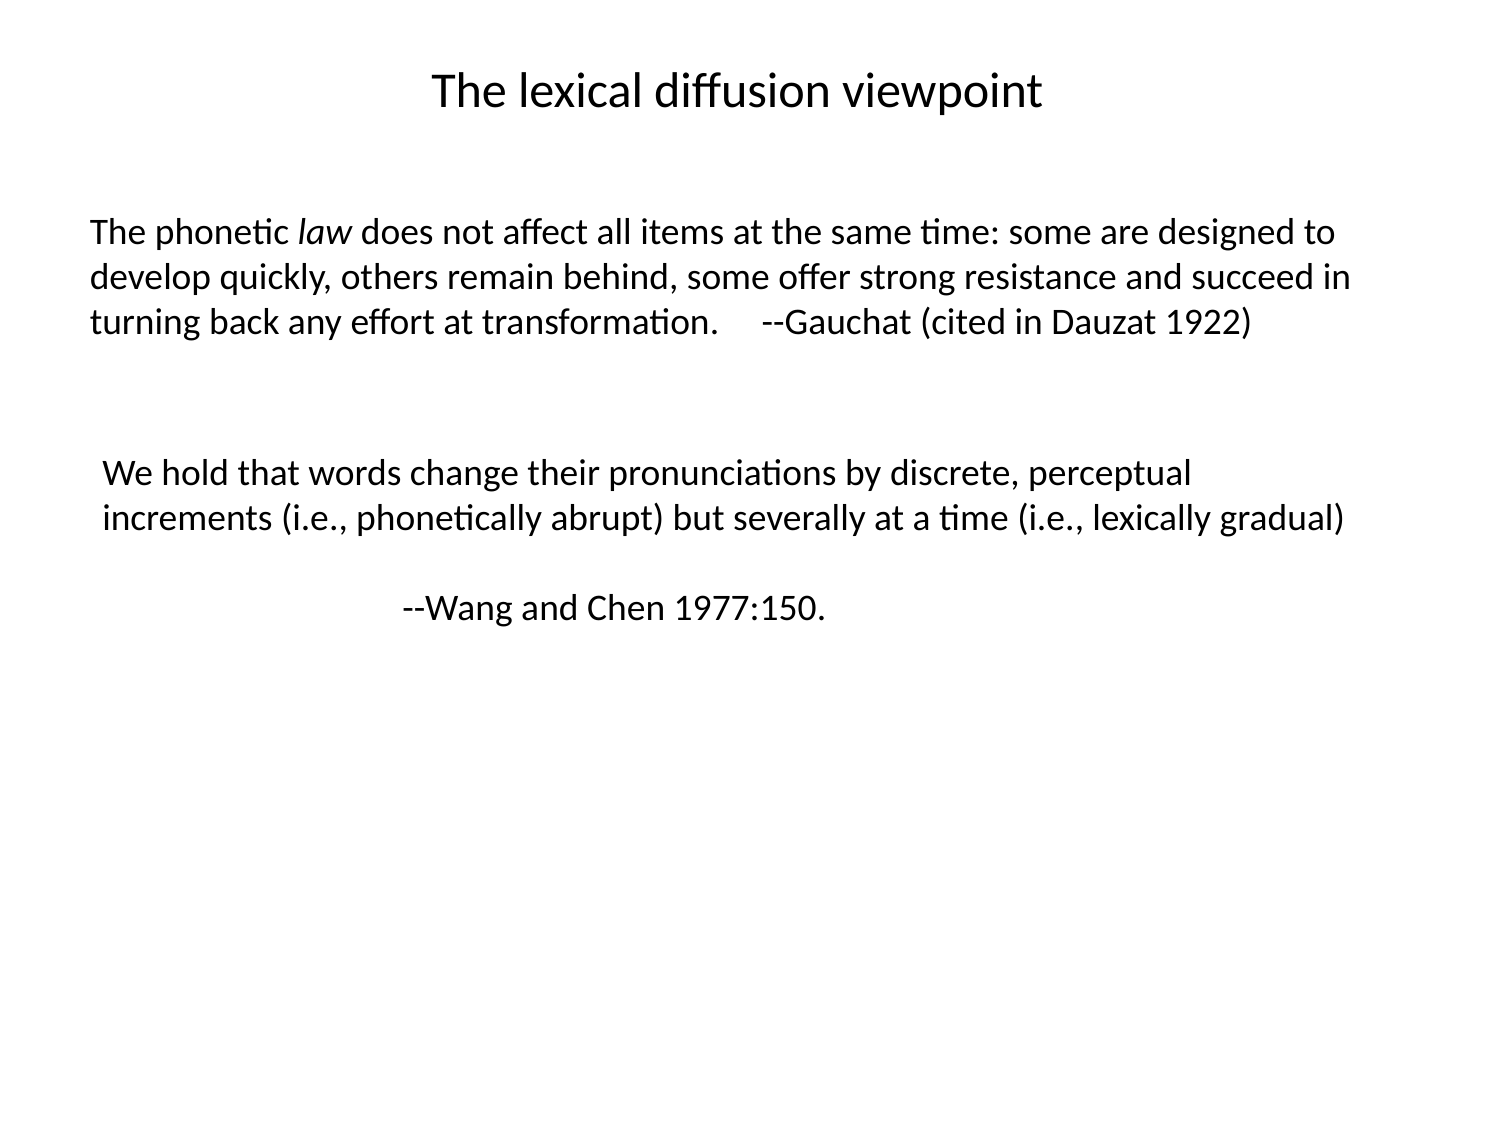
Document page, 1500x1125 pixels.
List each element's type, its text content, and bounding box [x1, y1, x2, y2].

title The lexical diffusion viewpoint [99, 50, 1375, 125]
text_box The phonetic law does not affect all items at the same time: some are designed to develop quickly, others remain behind, some offer strong resistance and succeed in turning back any effort at transformation. --Gauchat (cited in Dauzat 1922) [75, 199, 1388, 350]
text_box We hold that words change their pronunciations by discrete, perceptual increments (i.e., phonetically abrupt) but severally at a time (i.e., lexically gradual) --Wang and Chen 1977:150. [87, 440, 1375, 635]
